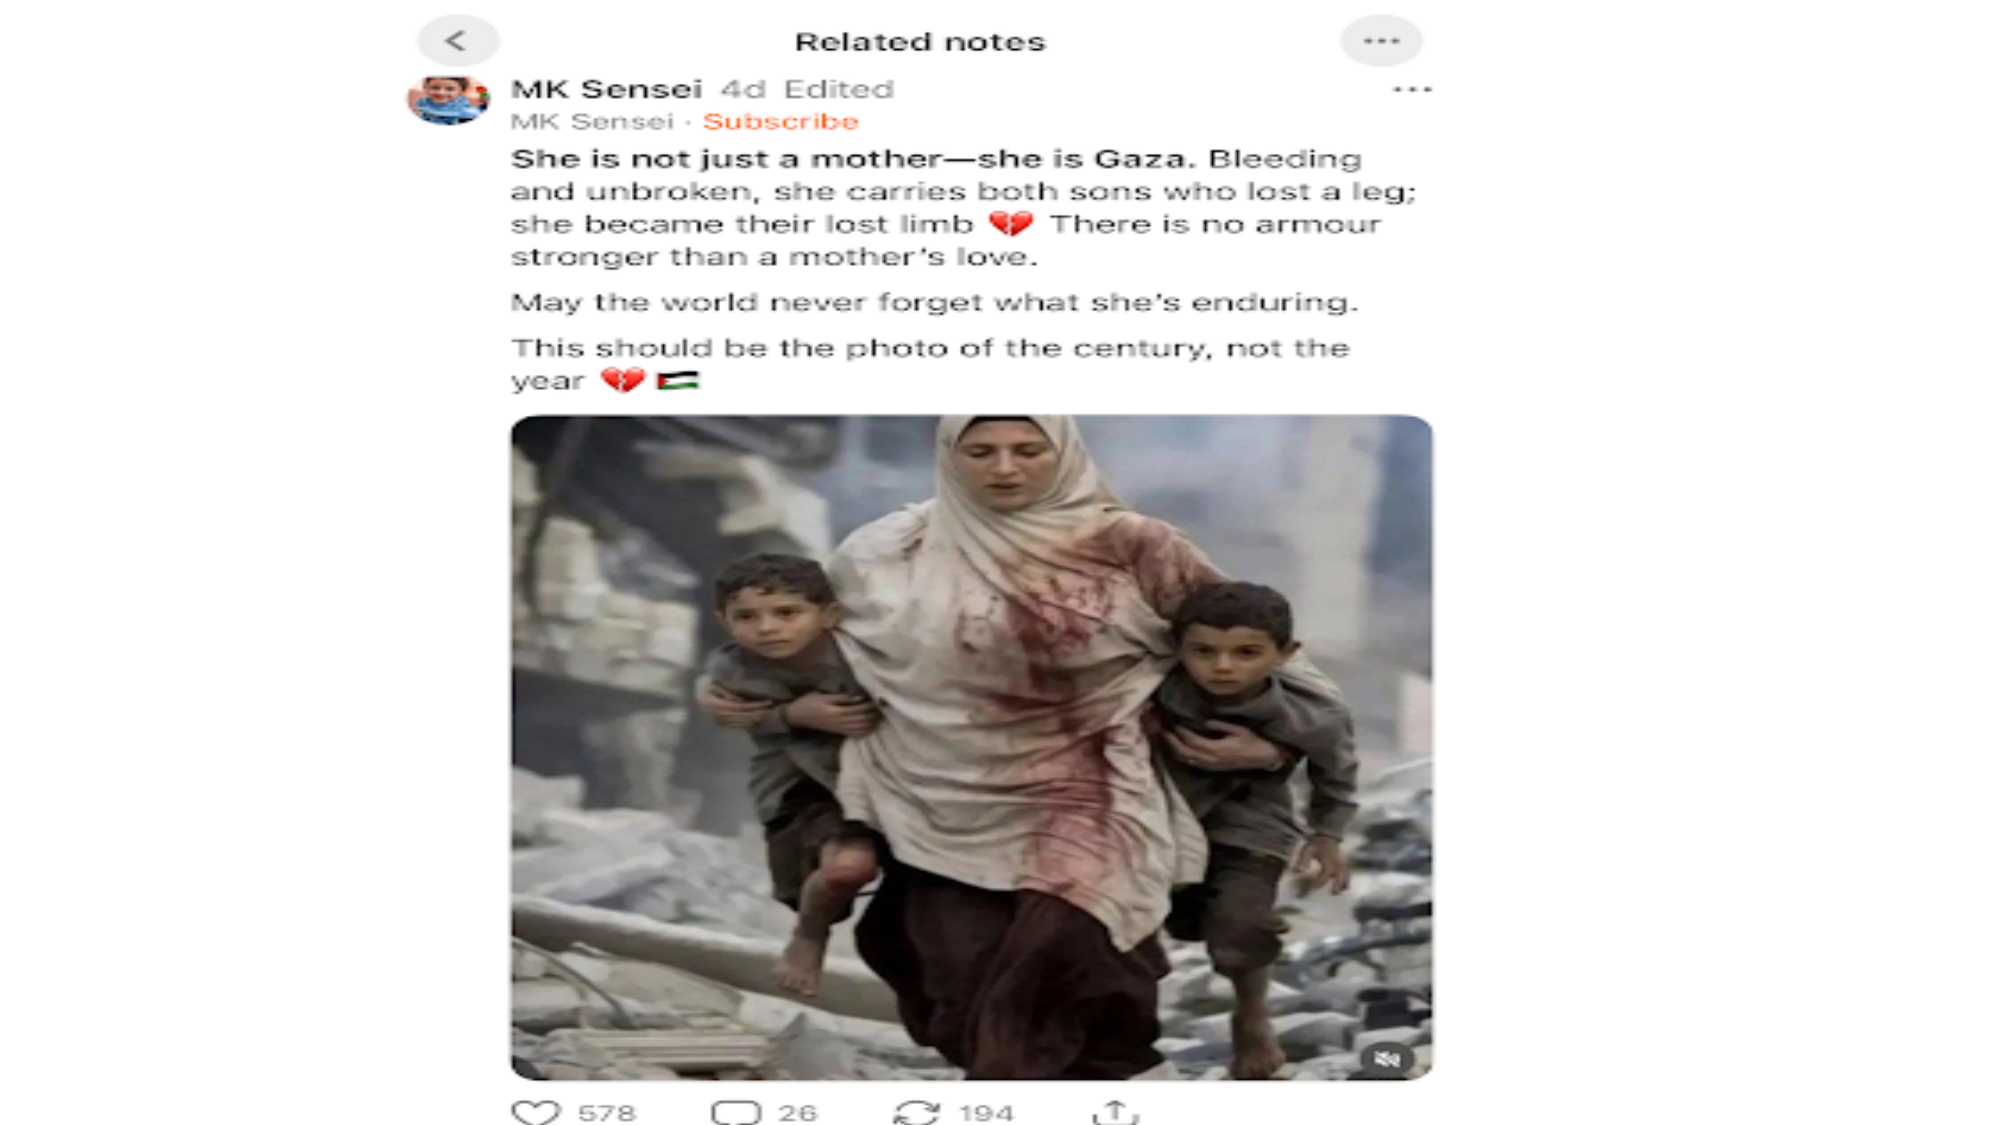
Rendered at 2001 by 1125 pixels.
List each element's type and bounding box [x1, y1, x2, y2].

picture [367, 0, 1476, 1125]
